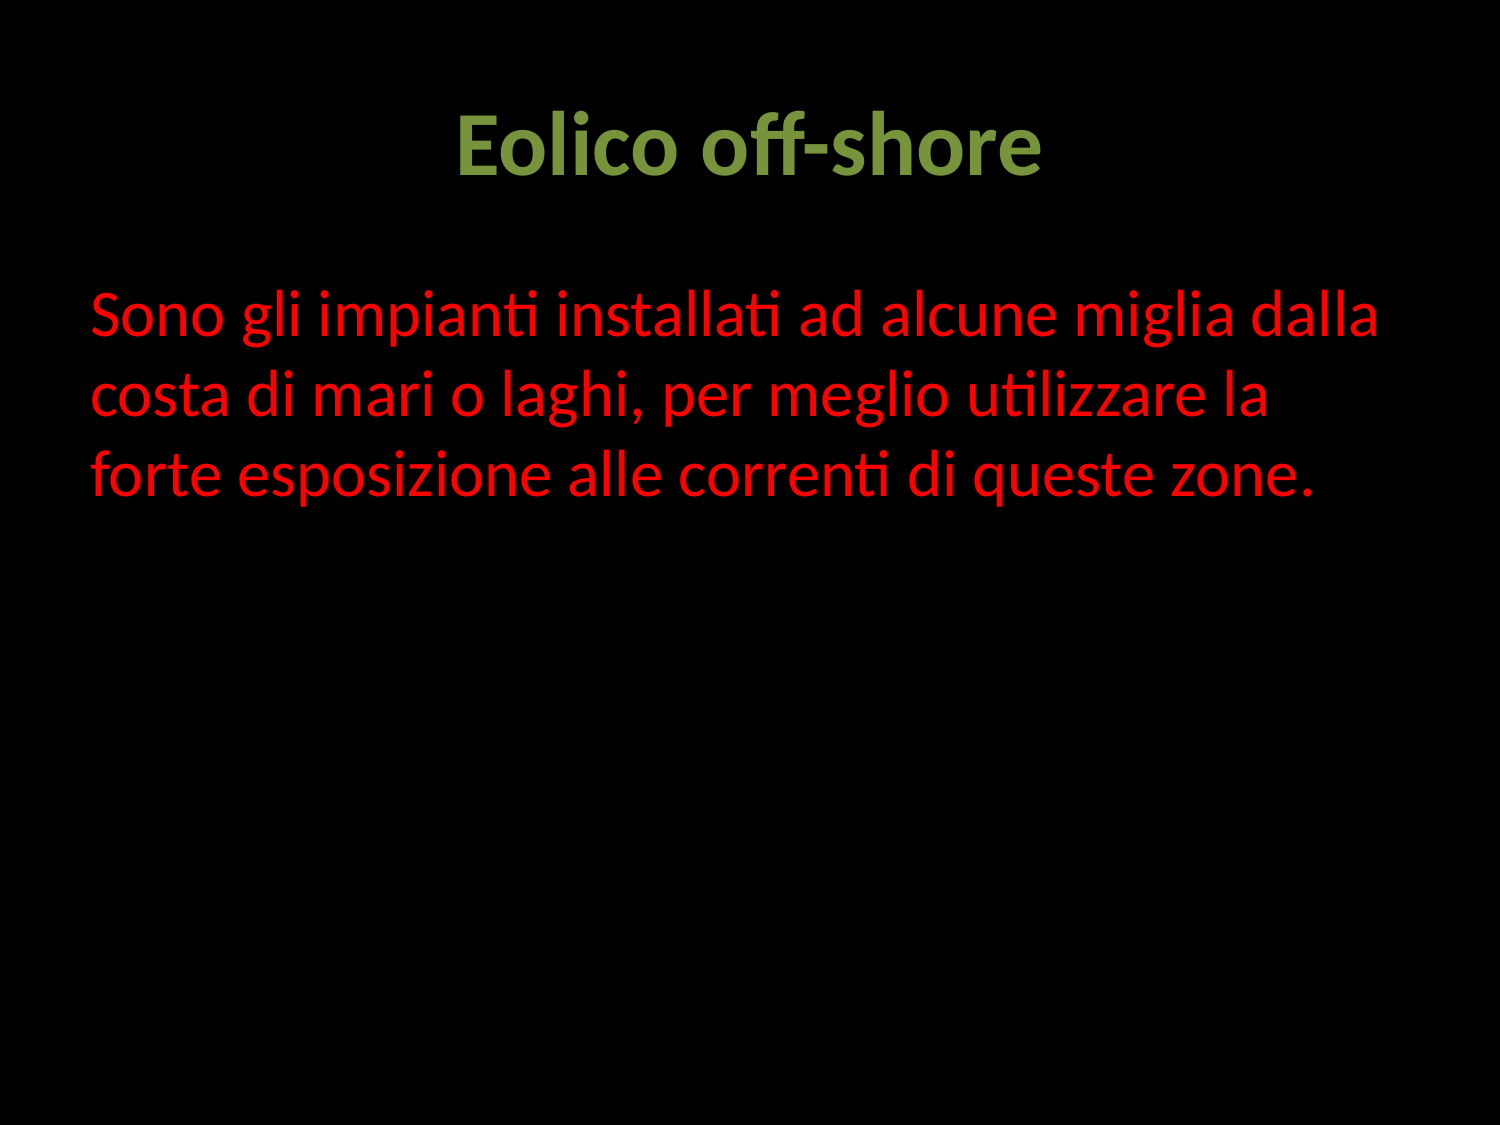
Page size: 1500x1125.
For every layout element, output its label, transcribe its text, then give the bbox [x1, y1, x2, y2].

list Sono gli impianti installati ad alcune miglia dalla costa di mari o laghi, per meglio utilizzare la forte esposizione alle correnti di queste zone. [74, 262, 1426, 1006]
title Eolico off-shore [74, 44, 1426, 233]
